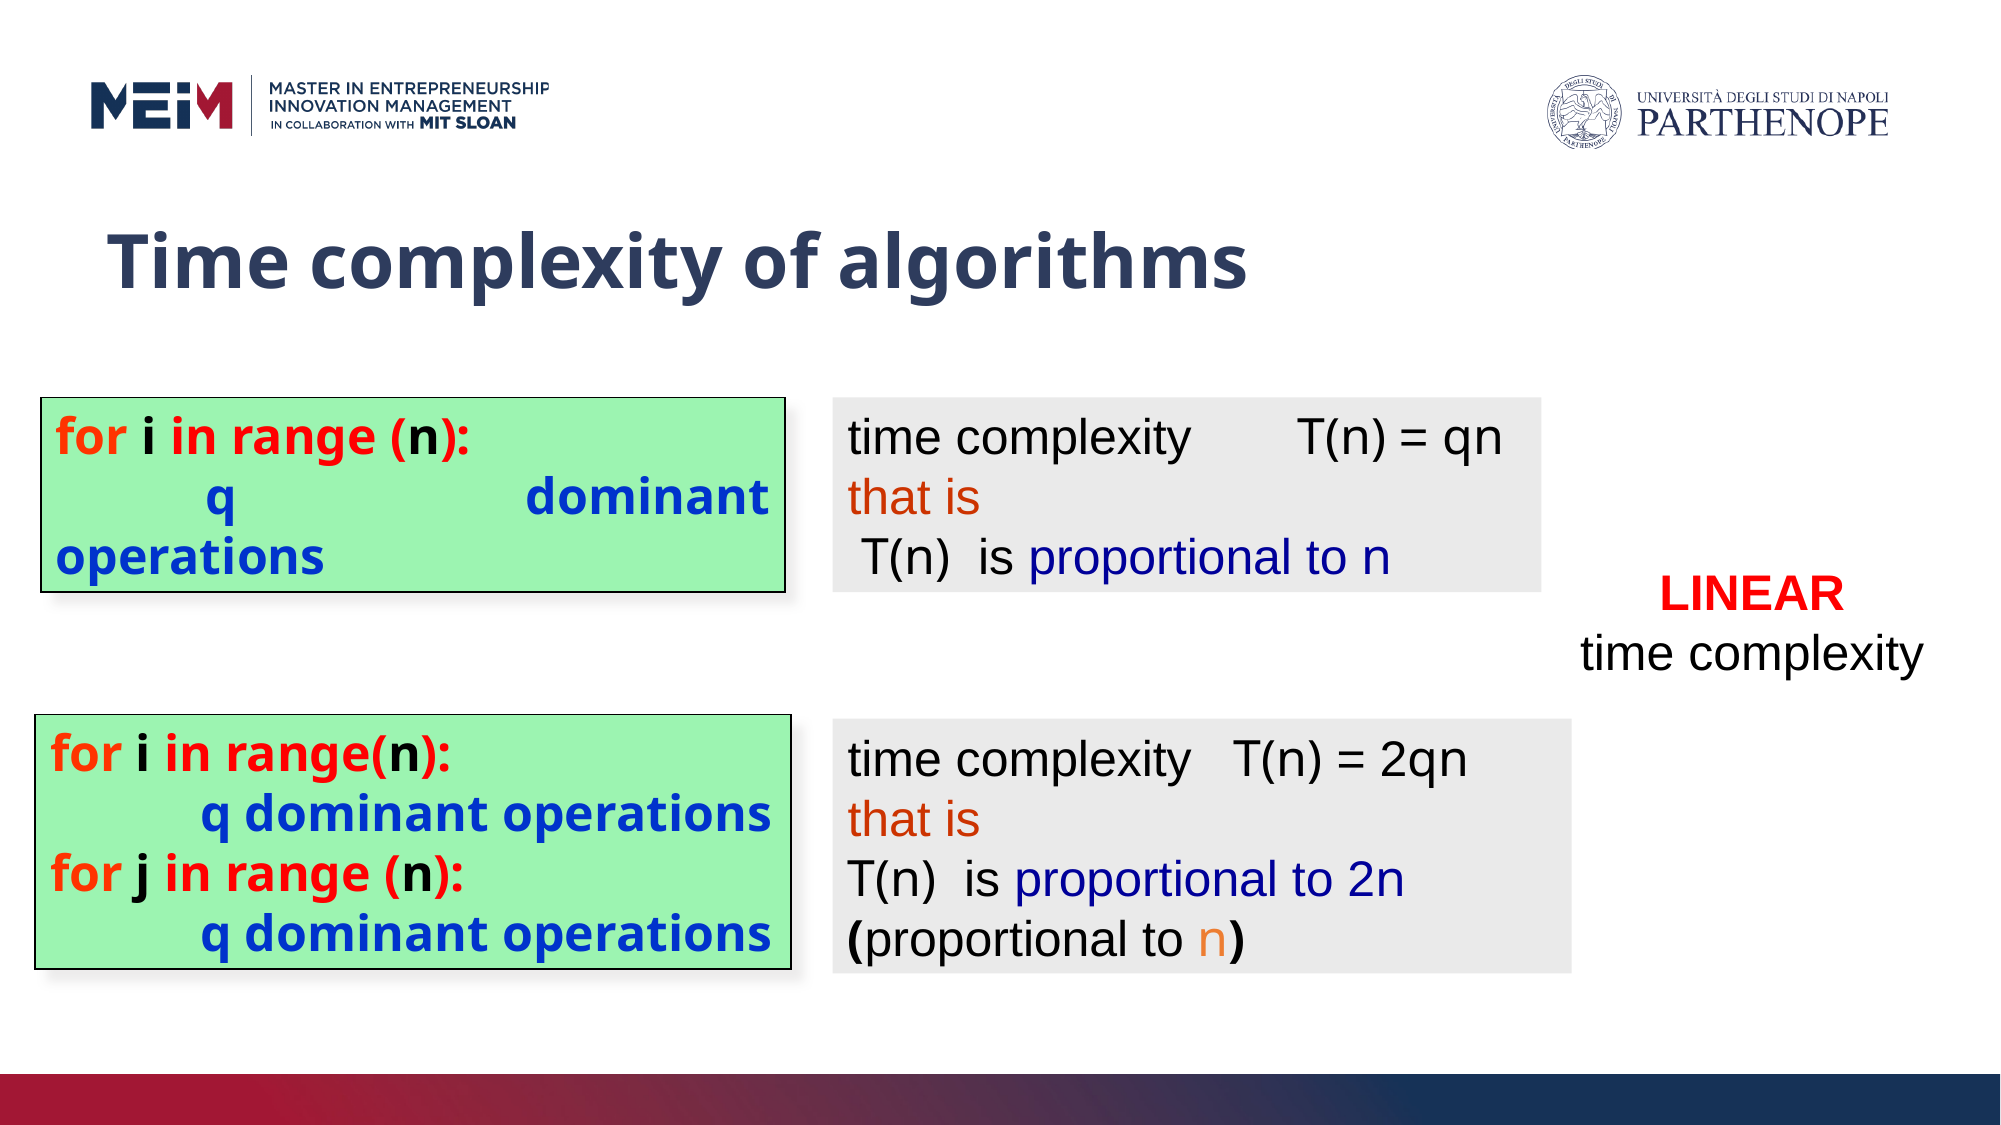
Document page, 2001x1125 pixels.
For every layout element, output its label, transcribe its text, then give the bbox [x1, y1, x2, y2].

text_box LINEAR time complexity [1529, 552, 1989, 688]
text_box time complexity T(n) = 2qn that is T(n) is proportional to 2n (proportional to n) [832, 718, 1572, 974]
picture [0, 1074, 2001, 1125]
text_box time complexity T(n) = qn that is T(n) is proportional to n [832, 397, 1542, 593]
text_box for i in range(n): q dominant operations for j in range (n): q dominant operations [35, 714, 792, 970]
text_box for i in range (n): q dominant operations [41, 397, 786, 593]
title Time complexity of algorithms [91, 216, 1286, 293]
